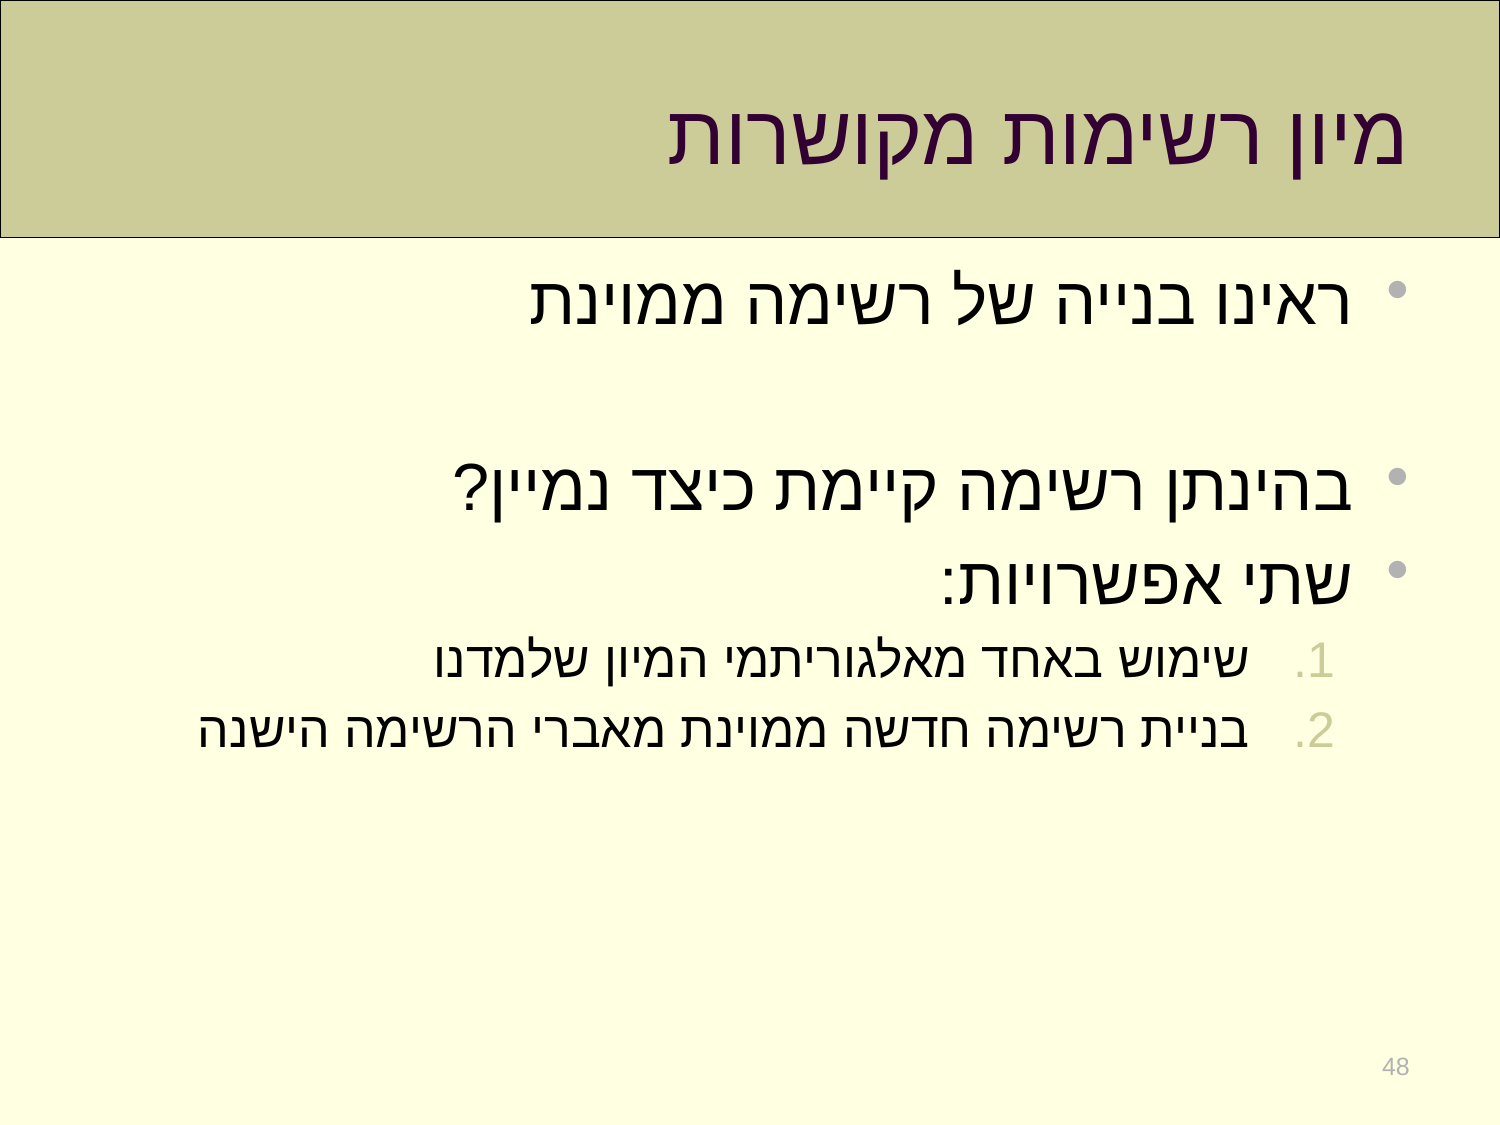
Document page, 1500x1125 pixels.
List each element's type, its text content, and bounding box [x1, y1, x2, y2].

slide_number 48 [1074, 1042, 1425, 1103]
list ראינו בנייה של רשימה ממוינת בהינתן רשימה קיימת כיצד נמיין? שתי אפשרויות: שימוש באחד מאלגוריתמי המיון שלמדנו בניית רשימה חדשה ממוינת מאברי הרשימה הישנה [74, 249, 1426, 1051]
title מיון רשימות מקושרות [74, 37, 1426, 226]
